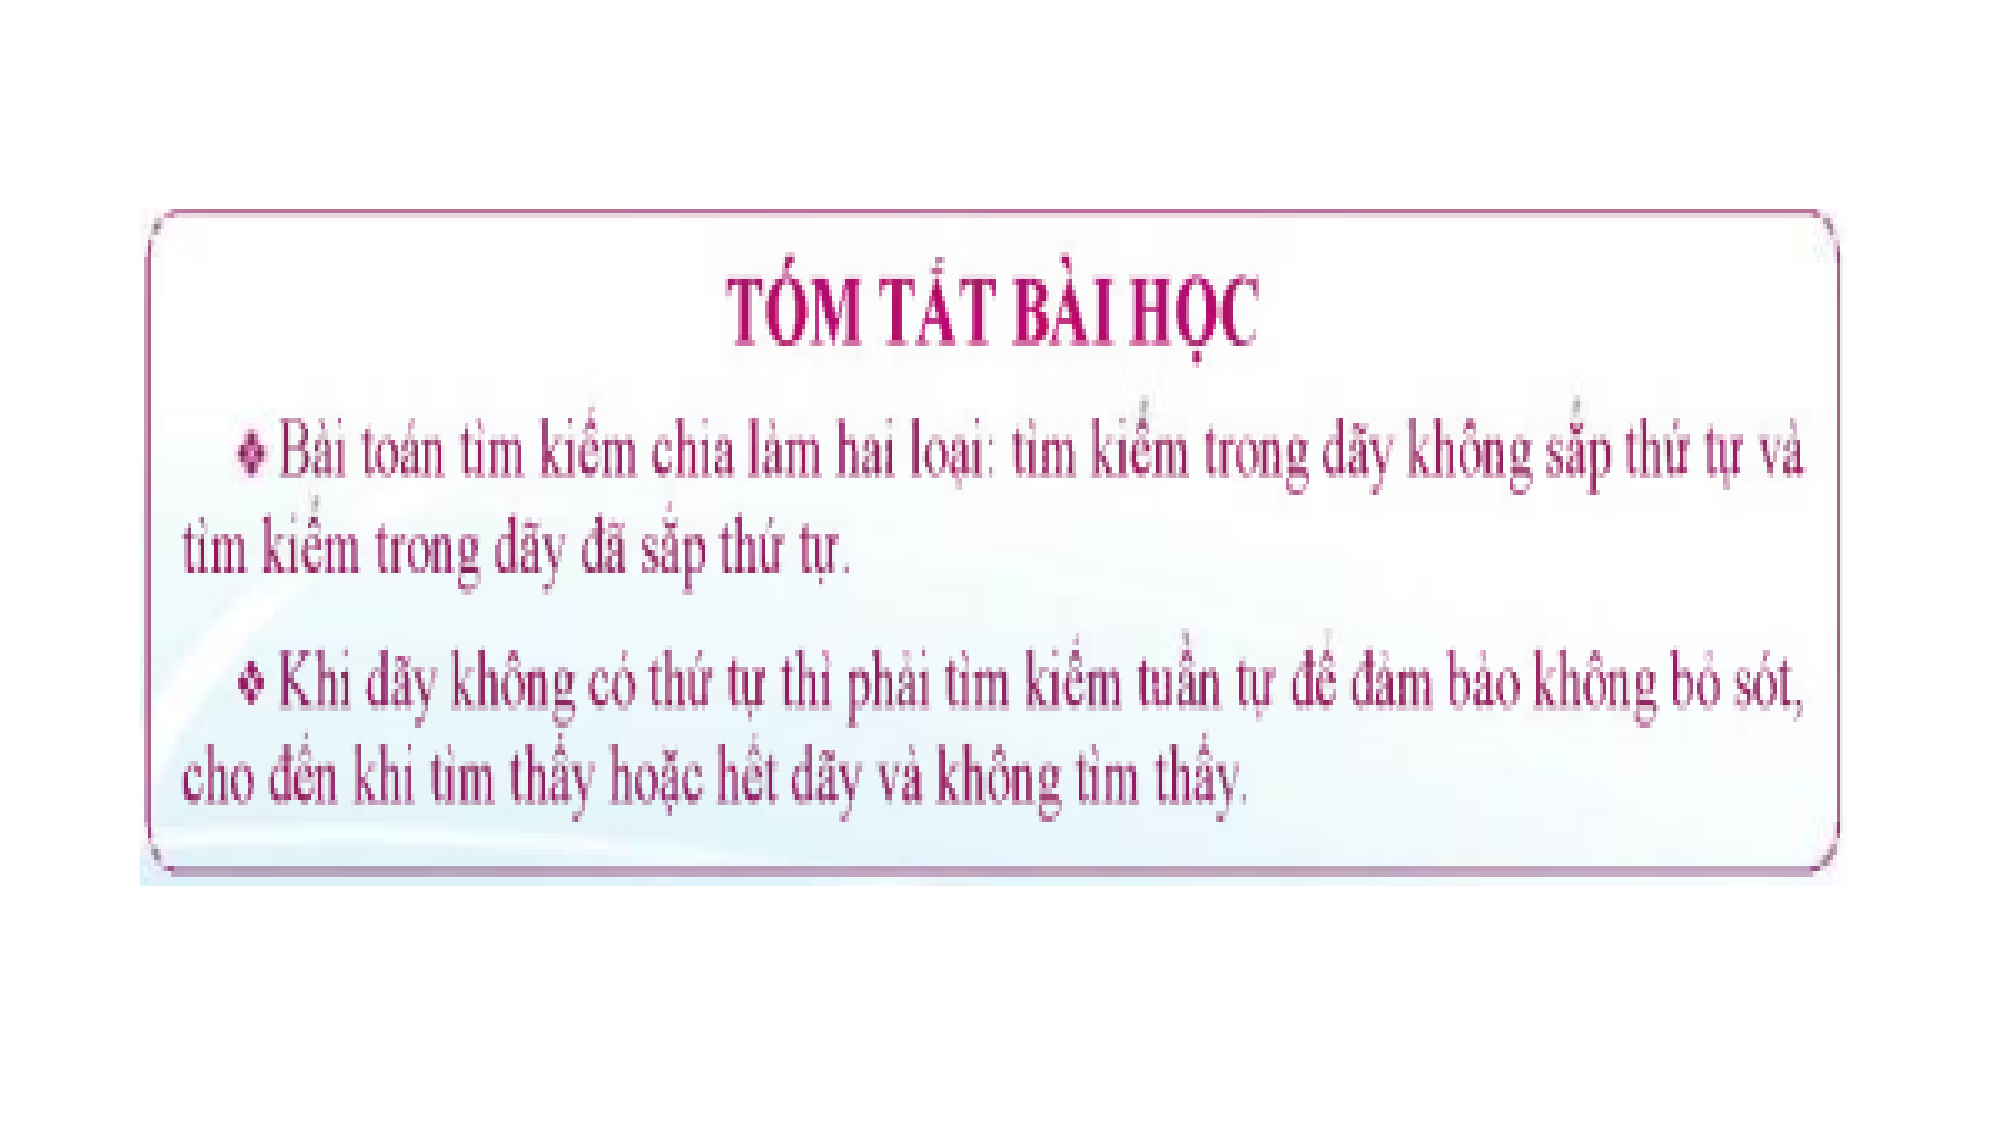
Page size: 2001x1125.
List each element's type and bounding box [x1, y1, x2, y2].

picture [139, 209, 1847, 886]
